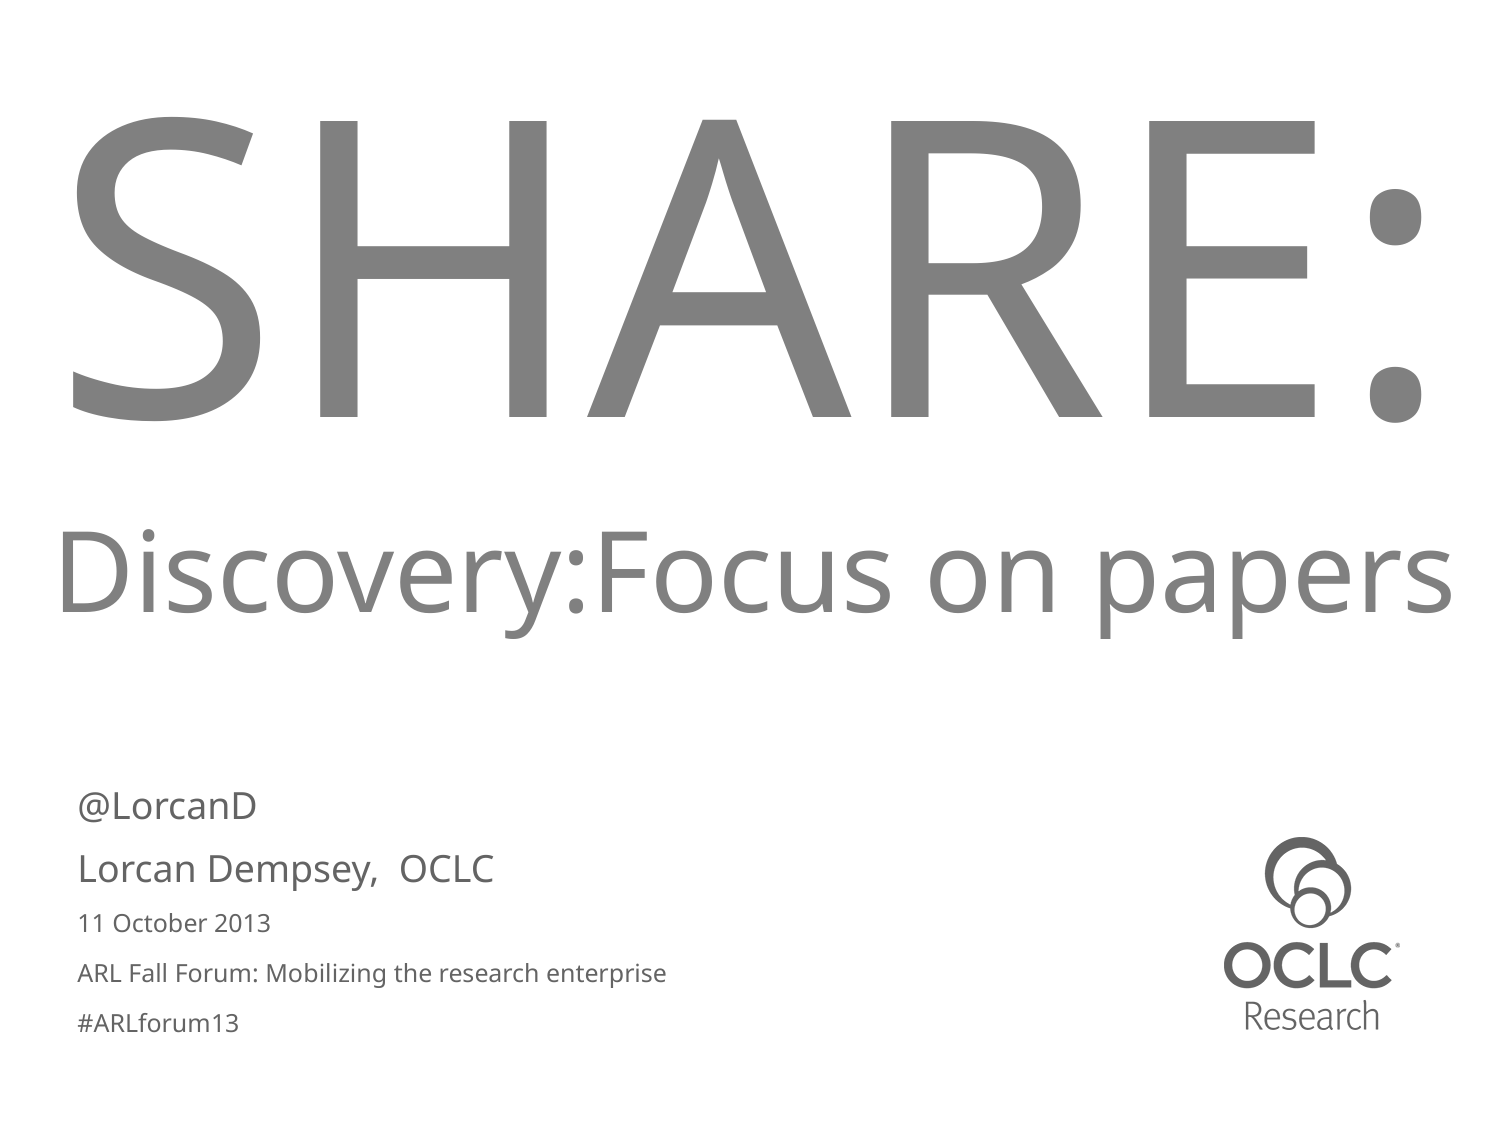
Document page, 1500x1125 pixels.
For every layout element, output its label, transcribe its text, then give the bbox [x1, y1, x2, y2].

list 11 October 2013 [62, 900, 775, 950]
list Lorcan Dempsey, OCLC [62, 837, 775, 900]
list @LorcanD [62, 774, 775, 837]
title SHARE: Discovery:Focus on papers [37, 0, 1500, 663]
list #ARLforum13 [62, 999, 775, 1050]
picture [1224, 837, 1400, 1030]
list ARL Fall Forum: Mobilizing the research enterprise [62, 950, 775, 999]
